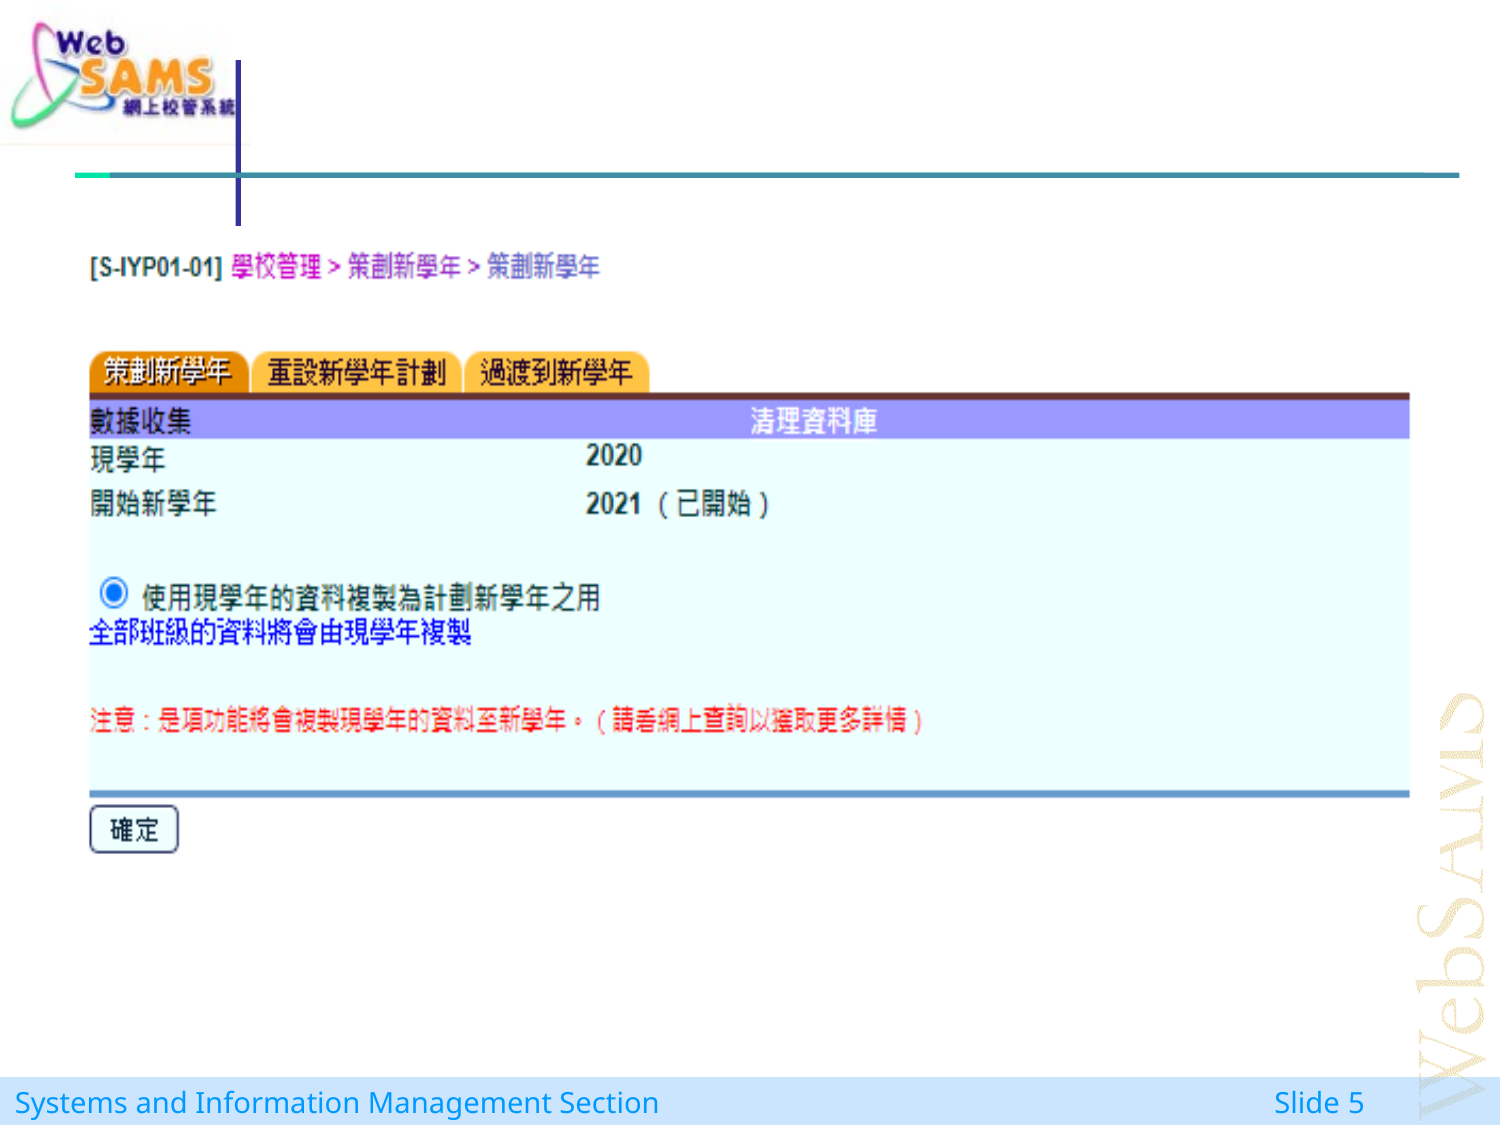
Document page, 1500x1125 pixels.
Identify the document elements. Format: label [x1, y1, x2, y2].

picture [73, 226, 1500, 1077]
picture [0, 0, 250, 146]
